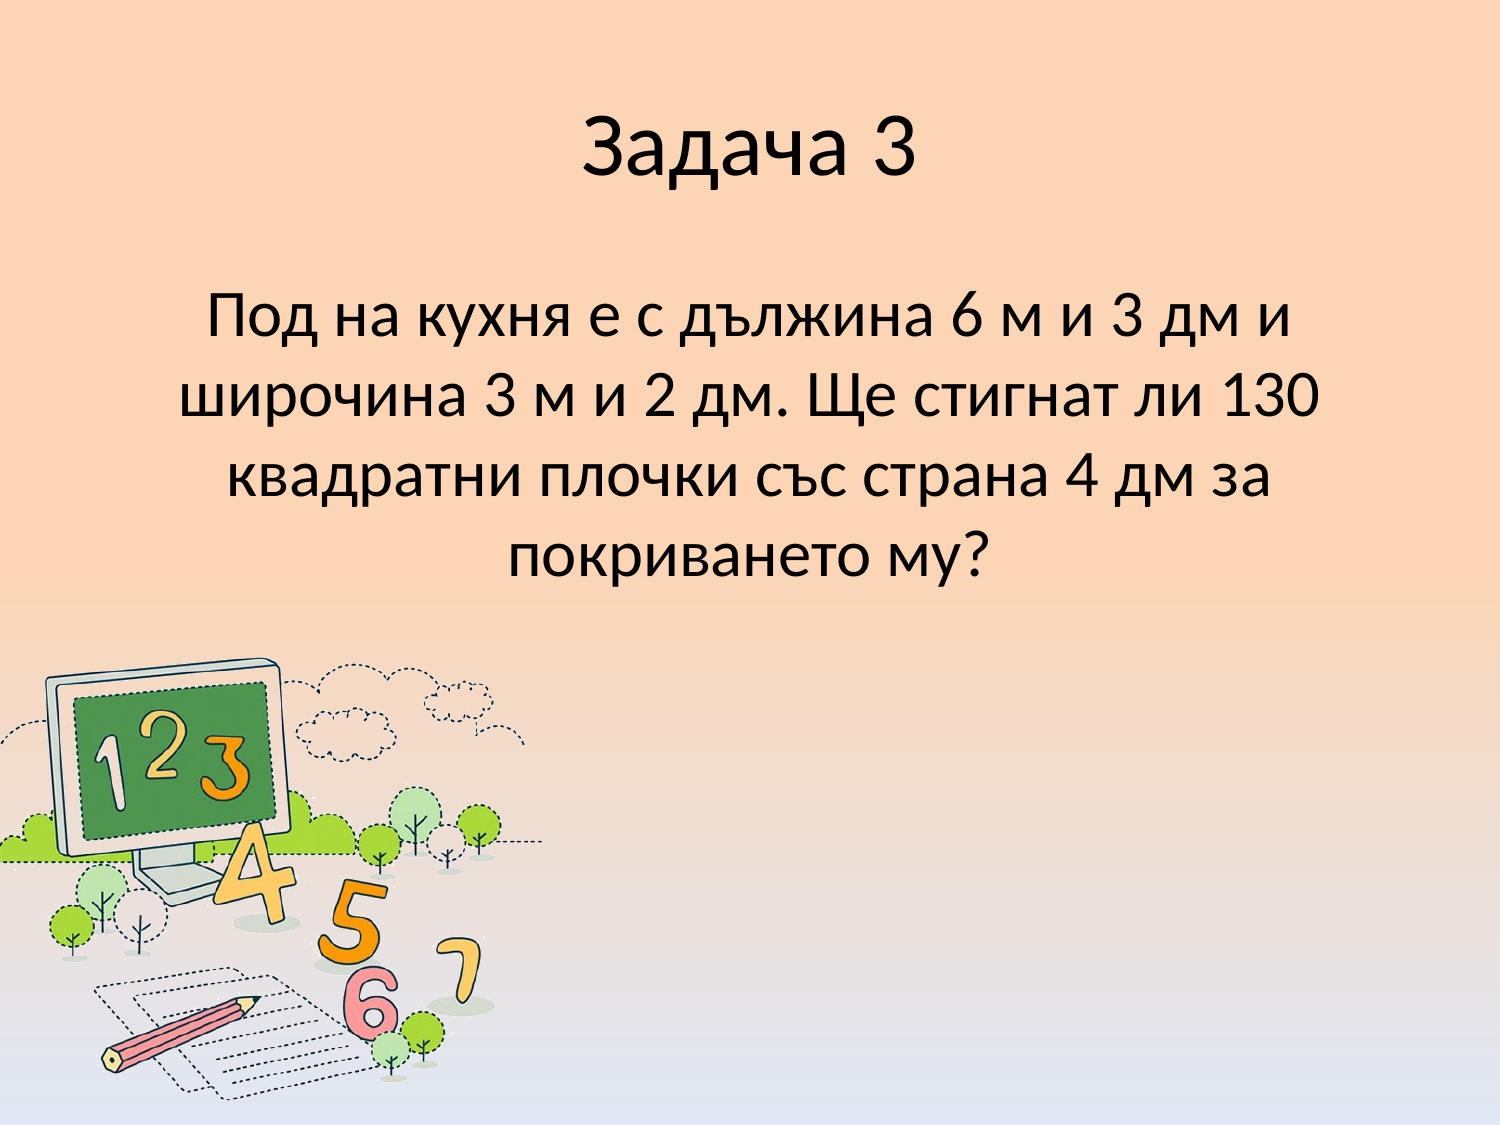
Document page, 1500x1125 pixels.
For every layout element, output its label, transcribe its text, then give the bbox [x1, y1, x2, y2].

picture [0, 633, 542, 1125]
list Под на кухня е с дължина 6 м и 3 дм и широчина 3 м и 2 дм. Ще стигнат ли 130 квадратни плочки със страна 4 дм за покриването му? [75, 262, 1425, 1005]
title Задача 3 [75, 45, 1425, 233]
